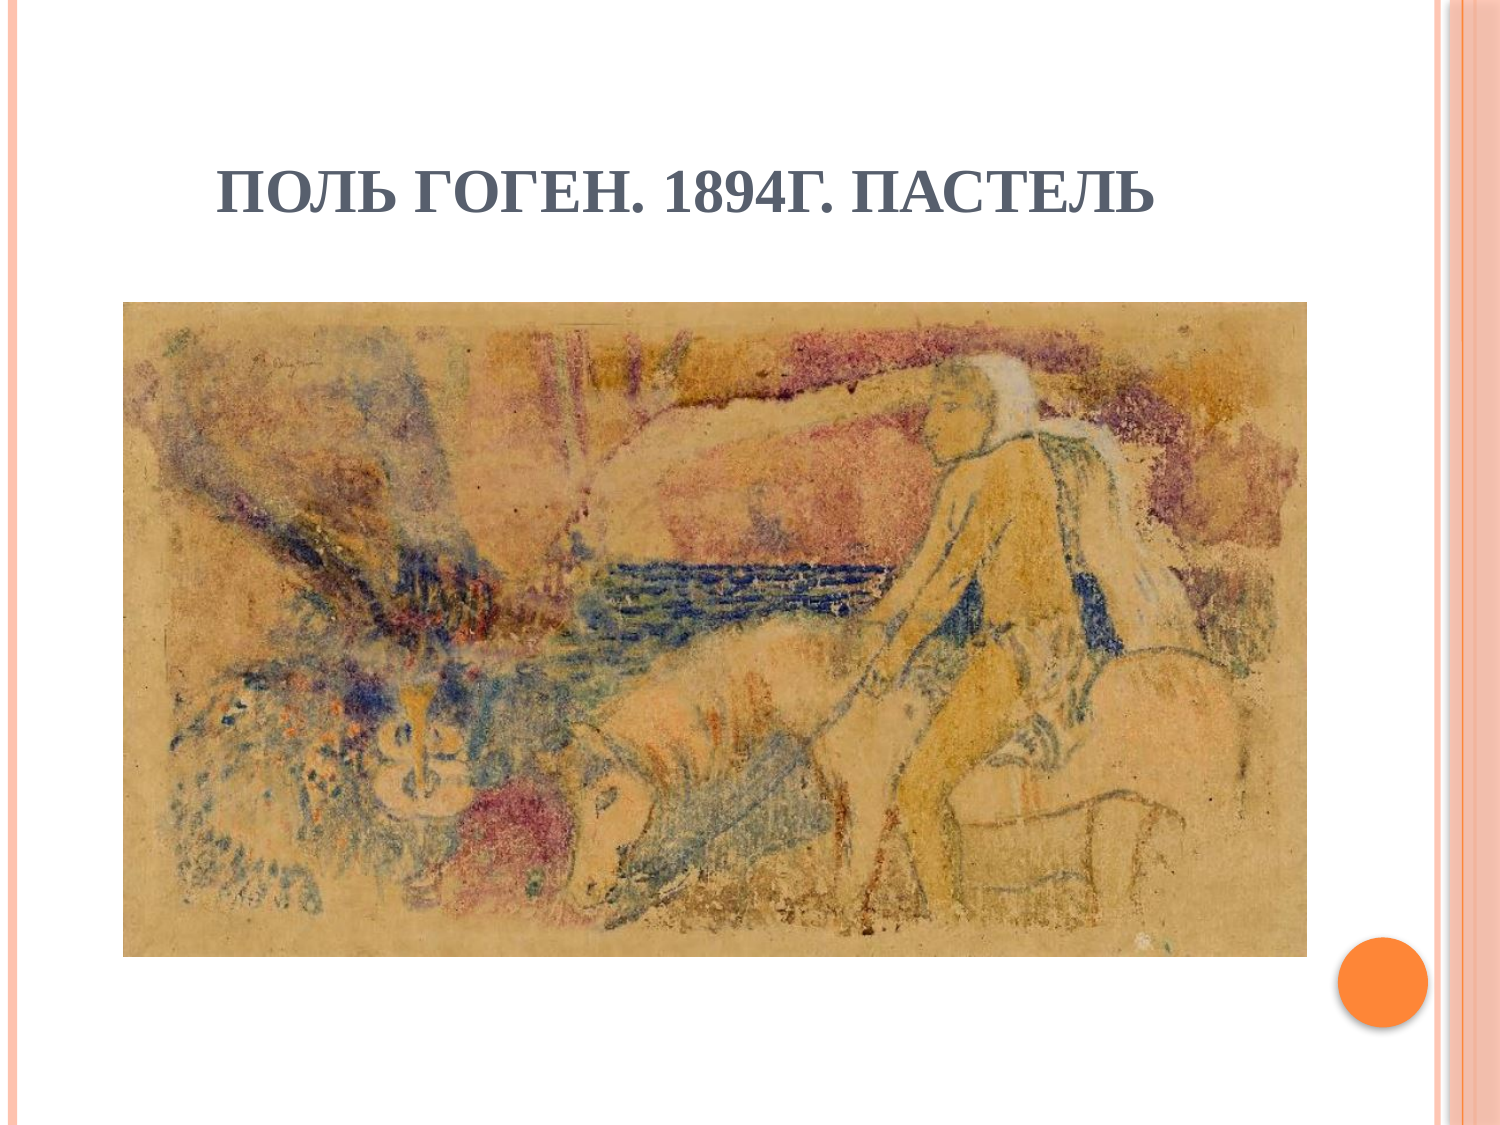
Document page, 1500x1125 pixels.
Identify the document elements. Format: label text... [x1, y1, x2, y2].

picture [123, 302, 1308, 957]
title Поль Гоген. 1894г. Пастель [75, 45, 1300, 233]
